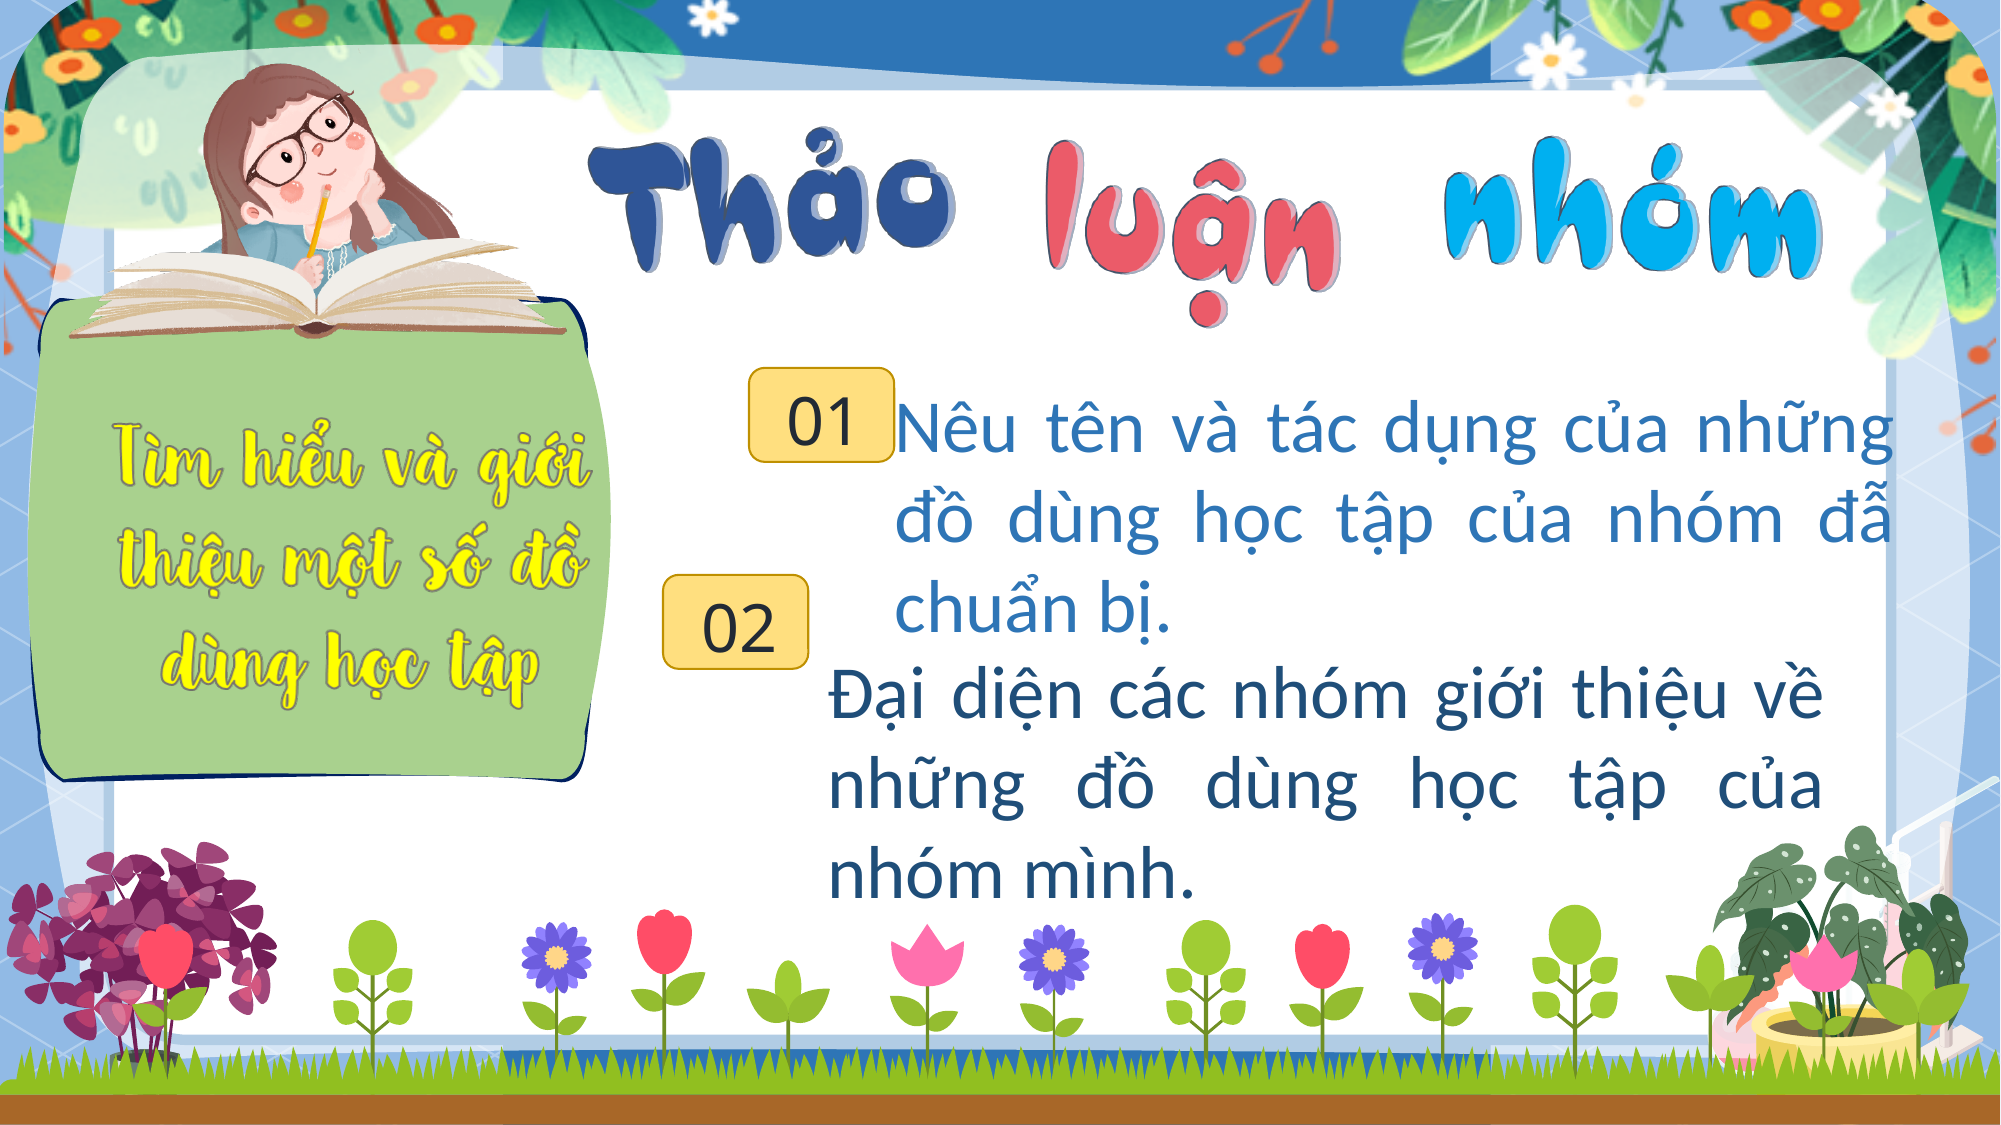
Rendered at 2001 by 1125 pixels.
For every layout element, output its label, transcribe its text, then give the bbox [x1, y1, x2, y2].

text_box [0, 904, 2000, 1125]
text_box [53, 831, 812, 904]
text_box Đại diện các nhóm giới thiệu về những đồ dùng học tập của nhóm mình. [812, 831, 1712, 904]
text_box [0, 839, 279, 904]
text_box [1712, 808, 1974, 904]
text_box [651, 574, 828, 675]
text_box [737, 367, 914, 468]
picture [3, 0, 1997, 831]
